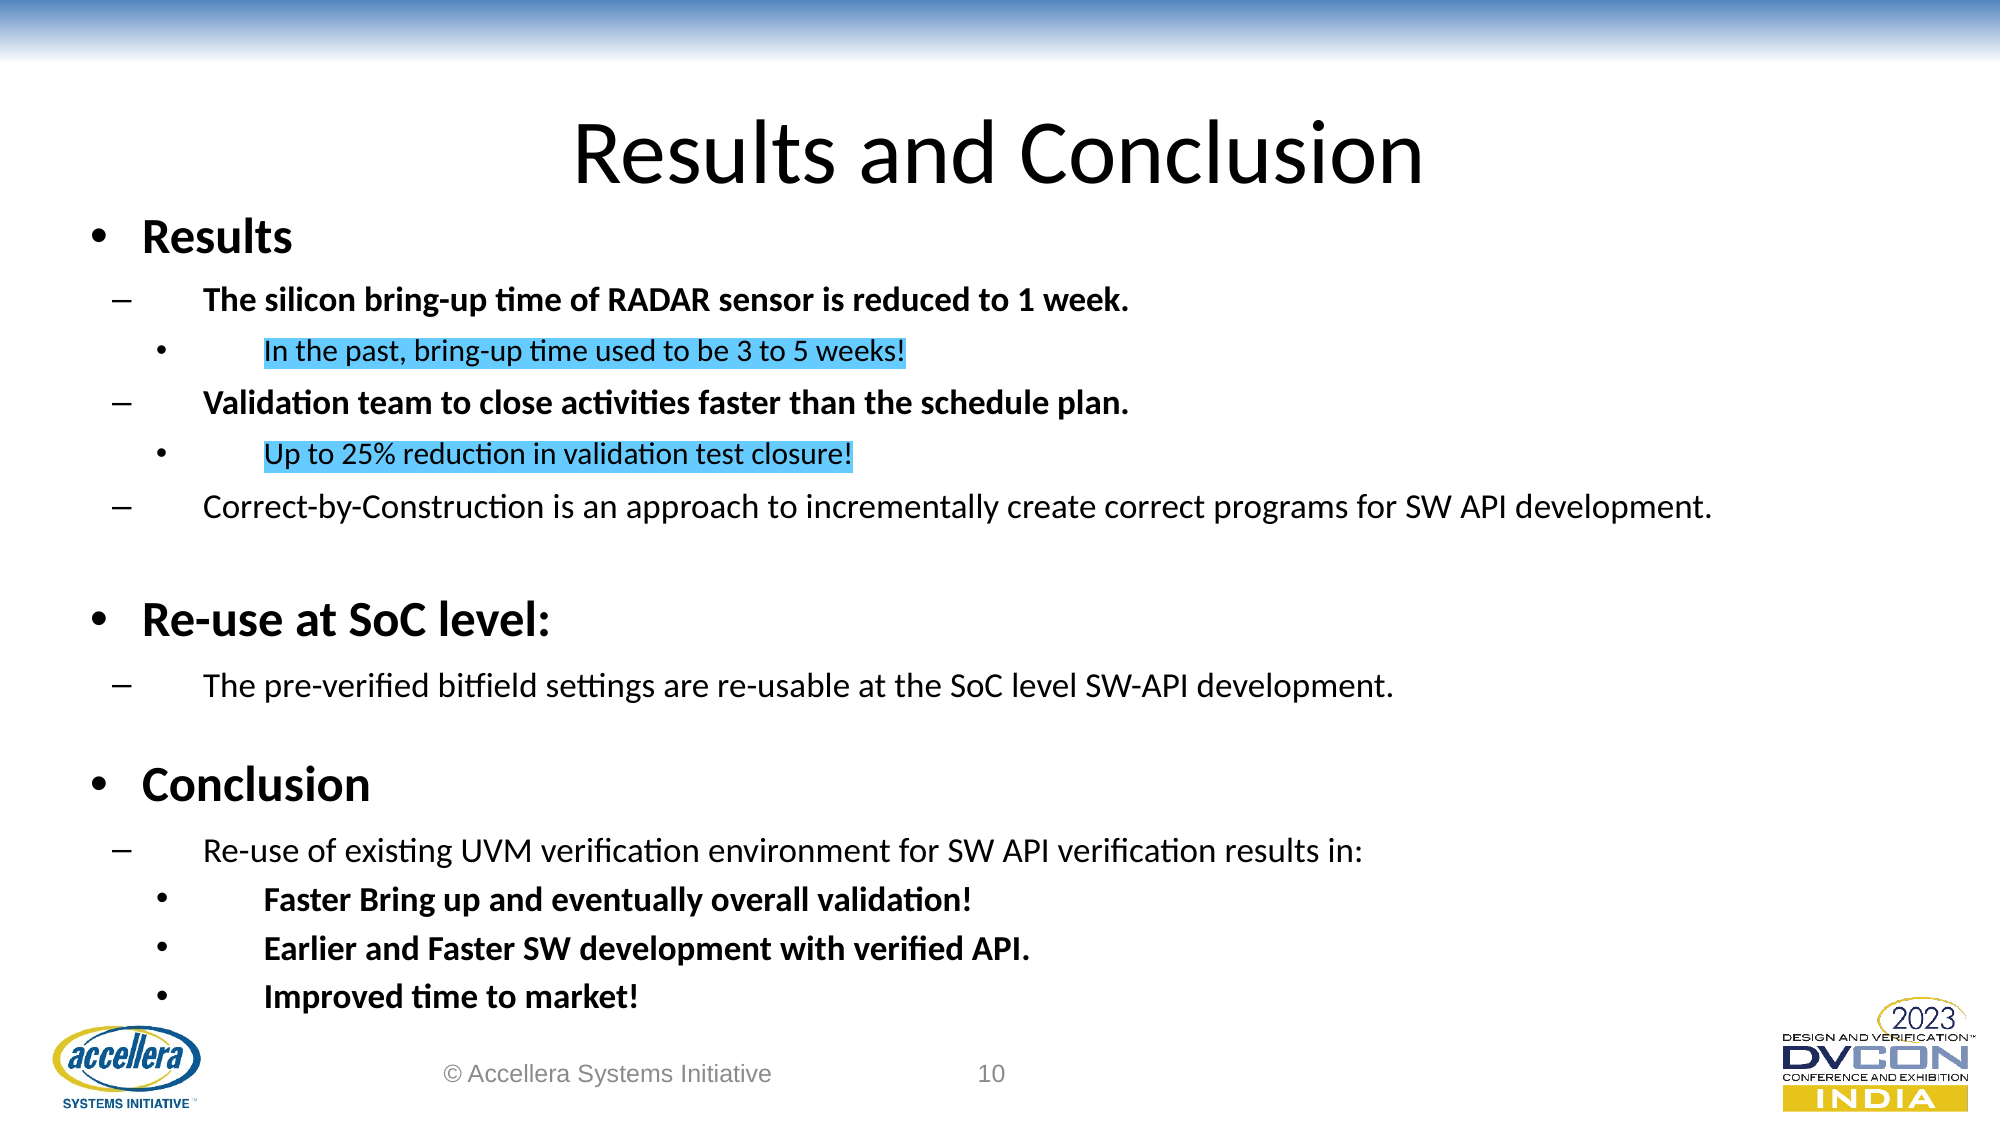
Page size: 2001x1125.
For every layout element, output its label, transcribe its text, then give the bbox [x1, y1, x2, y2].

footer © Accellera Systems Initiative [366, 1042, 800, 1103]
picture [1782, 996, 1976, 1112]
title Results and Conclusion [99, 45, 1900, 233]
picture [48, 1021, 204, 1112]
slide_number 10 [800, 1042, 1184, 1103]
list Results The silicon bring-up time of RADAR sensor is reduced to 1 week. In the past, bring-up time used to be 3 to 5 weeks! Validation team to close activities faster than the schedule plan. Up to 25% reduction in validation test closure! Correct-by-Construction is an approach to incrementally create correct programs for SW API development. Re-use at SoC level: The pre-verified bitfield settings are re-usable at the SoC level SW-API development. Conclusion Re-use of existing UVM verification environment for SW API verification results in: Faster Bring up and eventually overall validation! Earlier and Faster SW development with verified API. Improved time to market! [75, 200, 1875, 1036]
